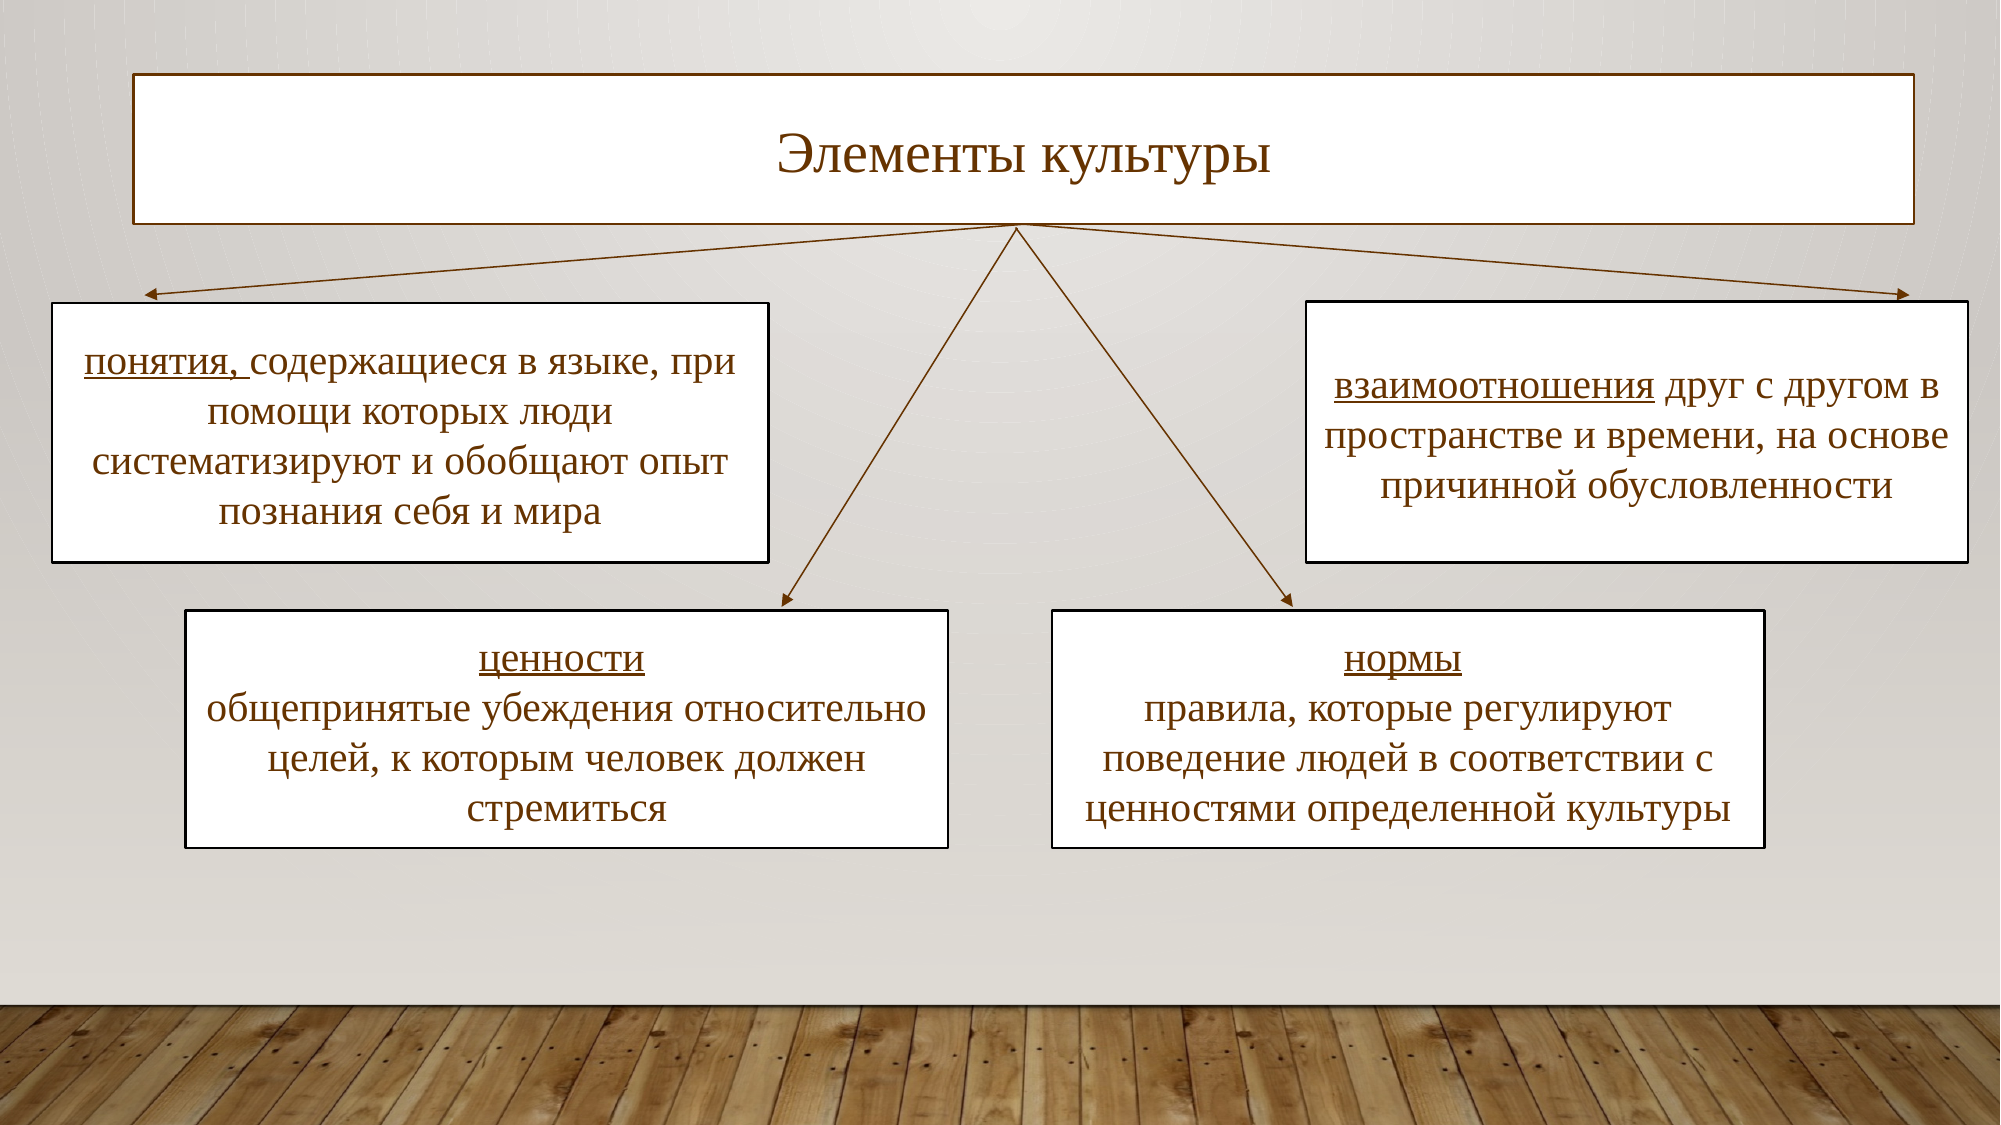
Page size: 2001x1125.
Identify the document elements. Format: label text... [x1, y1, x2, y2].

text_box понятия, содержащиеся в языке, при помощи которых люди систематизируют и обобщают опыт познания себя и мира [51, 302, 770, 564]
text_box взаимоотношения друг с другом в пространстве и времени, на основе причинной обусловленности [1305, 300, 1969, 564]
text_box ценности общепринятые убеждения относительно целей, к которым человек должен стремиться [184, 609, 949, 849]
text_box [781, 227, 1018, 608]
text_box Элементы культуры [132, 73, 1915, 225]
picture [0, 1005, 2000, 1125]
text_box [1023, 223, 1910, 296]
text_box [1015, 227, 1294, 607]
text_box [144, 223, 1023, 296]
text_box нормы правила, которые регулируют поведение людей в соответствии с ценностями определенной культуры [1051, 609, 1766, 849]
